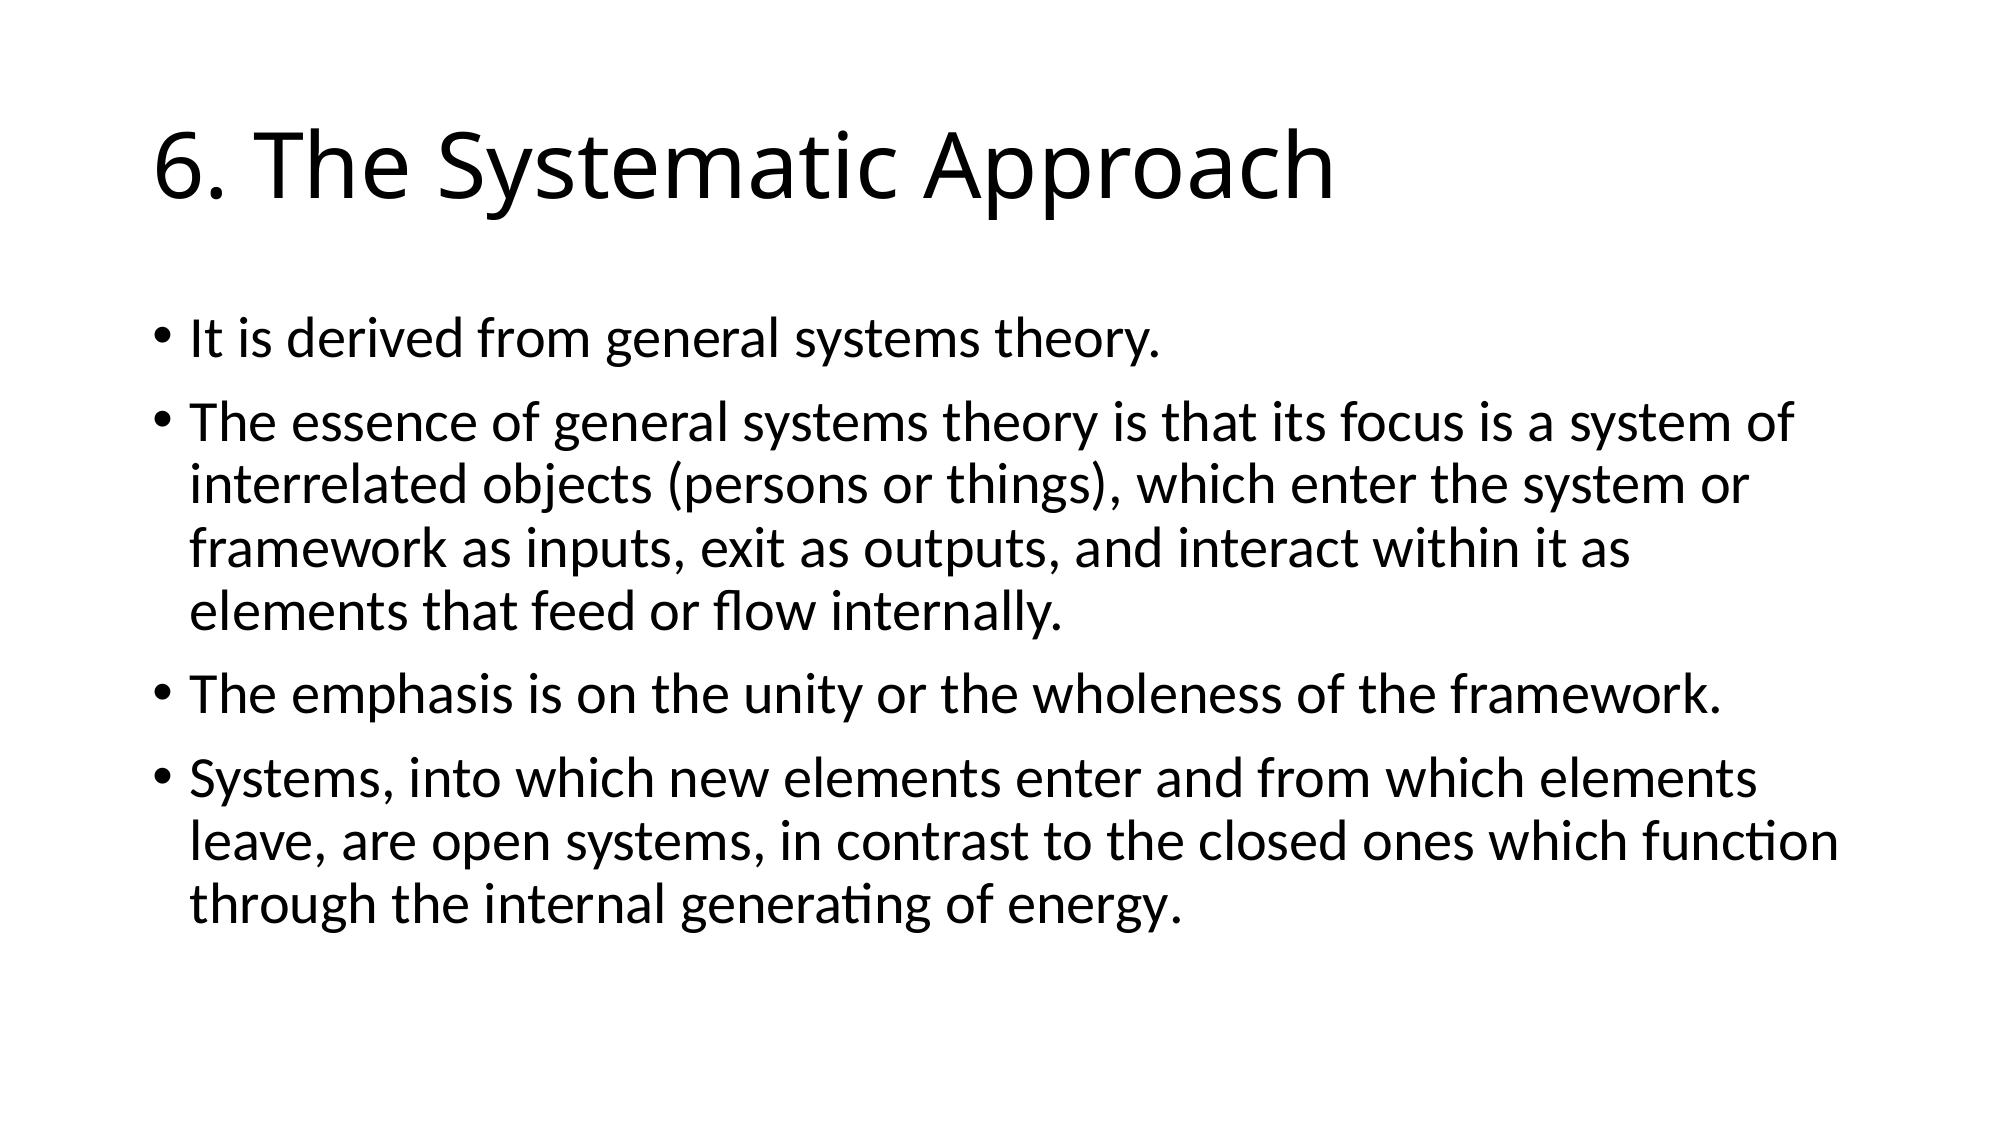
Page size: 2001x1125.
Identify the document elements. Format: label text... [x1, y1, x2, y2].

list It is derived from general systems theory. The essence of general systems theory is that its focus is a system of interrelated objects (persons or things), which enter the system or framework as inputs, exit as outputs, and interact within it as elements that feed or flow internally. The emphasis is on the unity or the wholeness of the framework. Systems, into which new elements enter and from which elements leave, are open systems, in contrast to the closed ones which function through the internal generating of energy. [137, 299, 1863, 1014]
title 6. The Systematic Approach [137, 59, 1863, 278]
